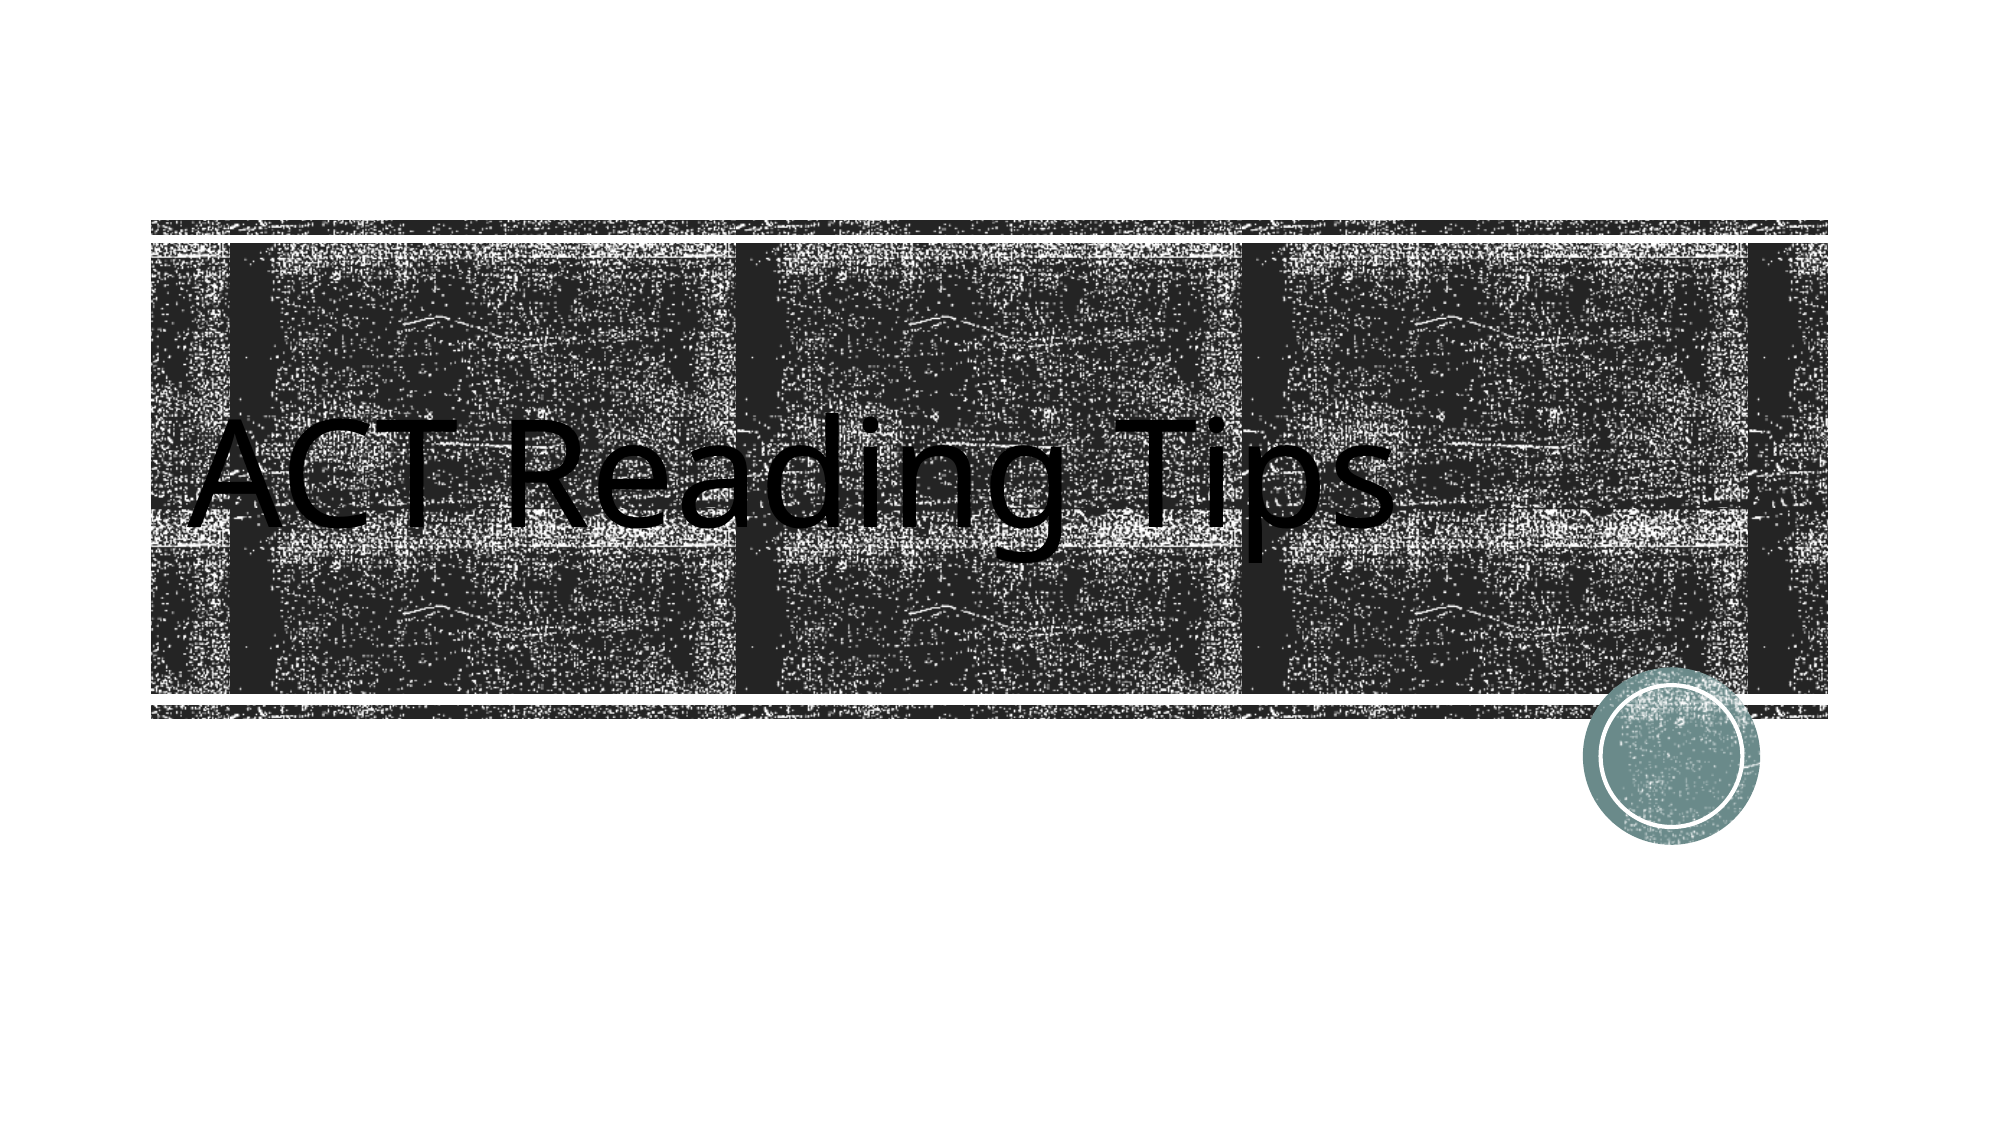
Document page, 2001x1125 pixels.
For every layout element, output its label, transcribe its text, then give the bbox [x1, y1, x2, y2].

title ACT Reading Tips [172, 234, 1808, 733]
